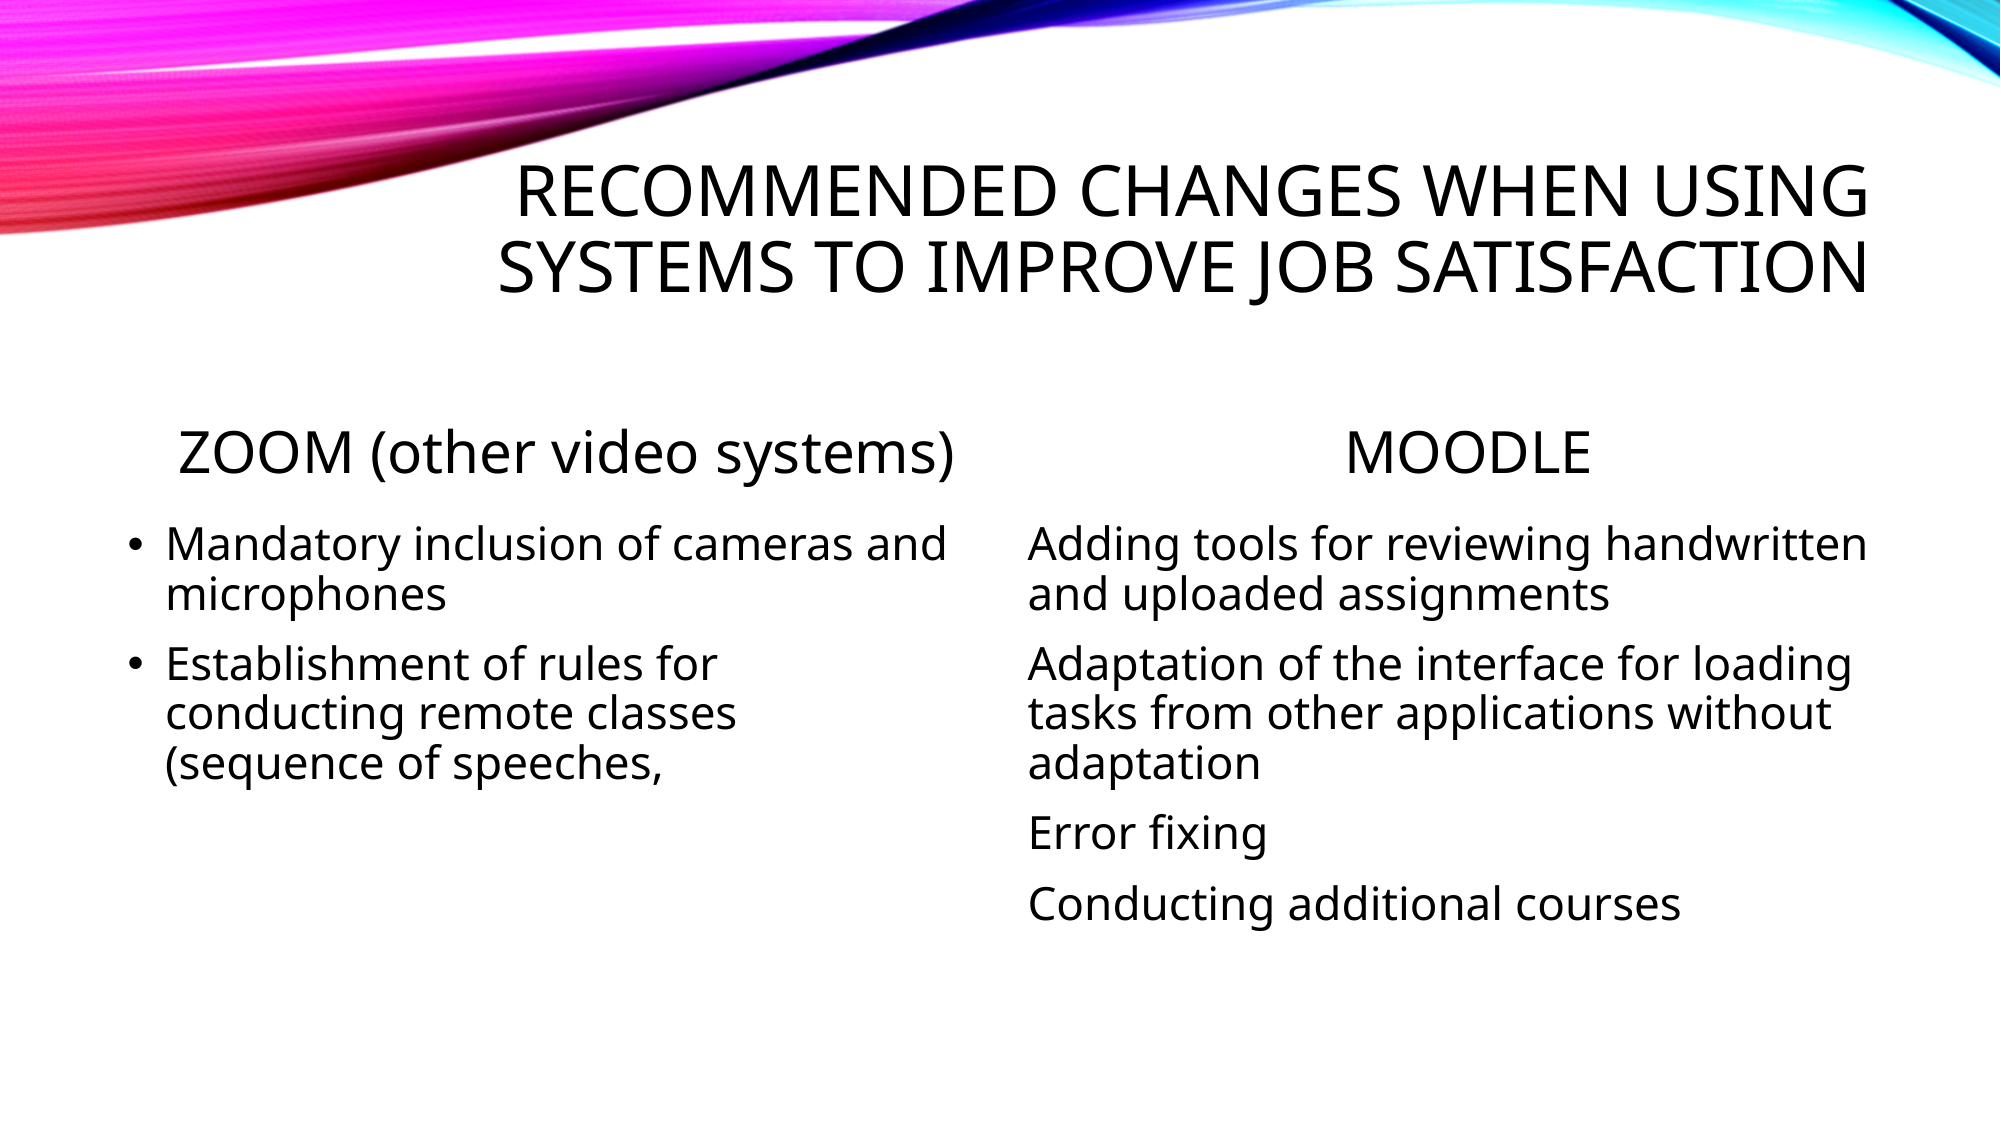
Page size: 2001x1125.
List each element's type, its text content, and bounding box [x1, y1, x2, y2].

list Mandatory inclusion of cameras and microphones Establishment of rules for conducting remote classes (sequence of speeches, [112, 513, 984, 1021]
title Recommended changes when using systems to improve job satisfaction [474, 125, 1888, 338]
picture [1910, 0, 2000, 45]
list MOODLE [1050, 358, 1888, 494]
picture [0, 0, 2000, 237]
list ZOOM (other video systems) [150, 358, 984, 494]
picture [1890, 0, 2000, 75]
list Adding tools for reviewing handwritten and uploaded assignments Adaptation of the interface for loading tasks from other applications without adaptation Error fixing Conducting additional courses [1012, 513, 1888, 1021]
